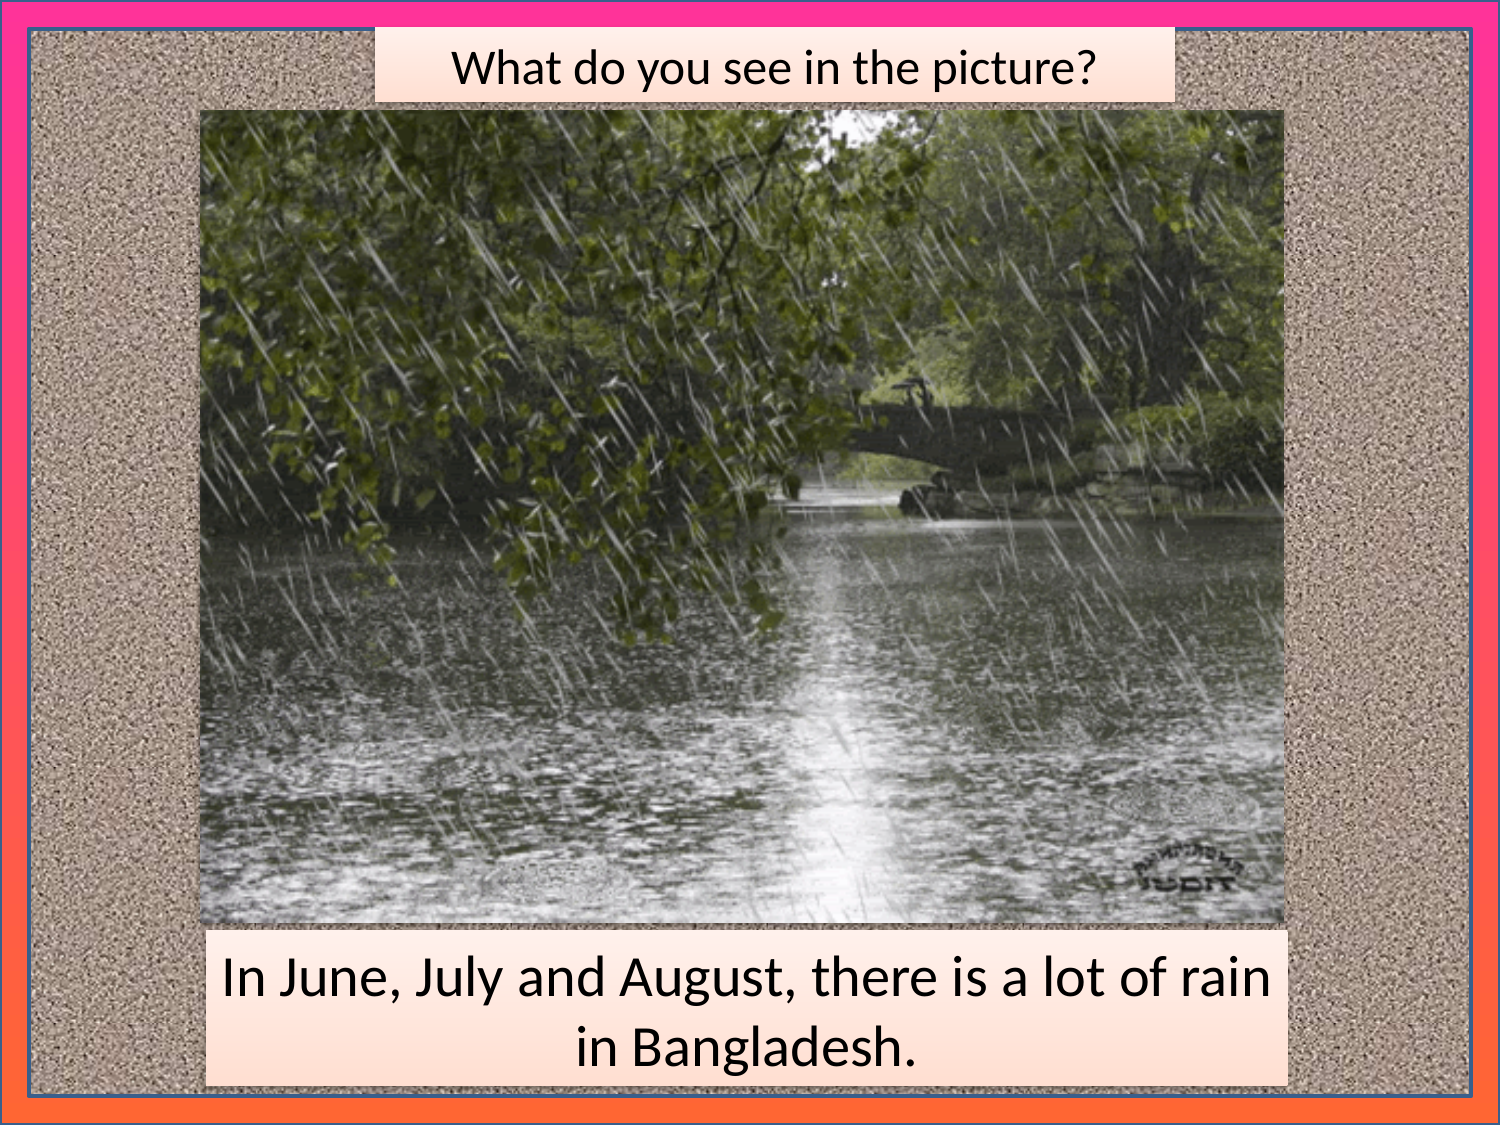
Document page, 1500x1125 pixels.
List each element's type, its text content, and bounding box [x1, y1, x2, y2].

picture [31, 31, 1469, 1094]
text_box What do you see in the picture? [374, 27, 1176, 103]
text_box In June, July and August, there is a lot of rain in Bangladesh. [205, 930, 1288, 1086]
text_box [0, 0, 1500, 1125]
